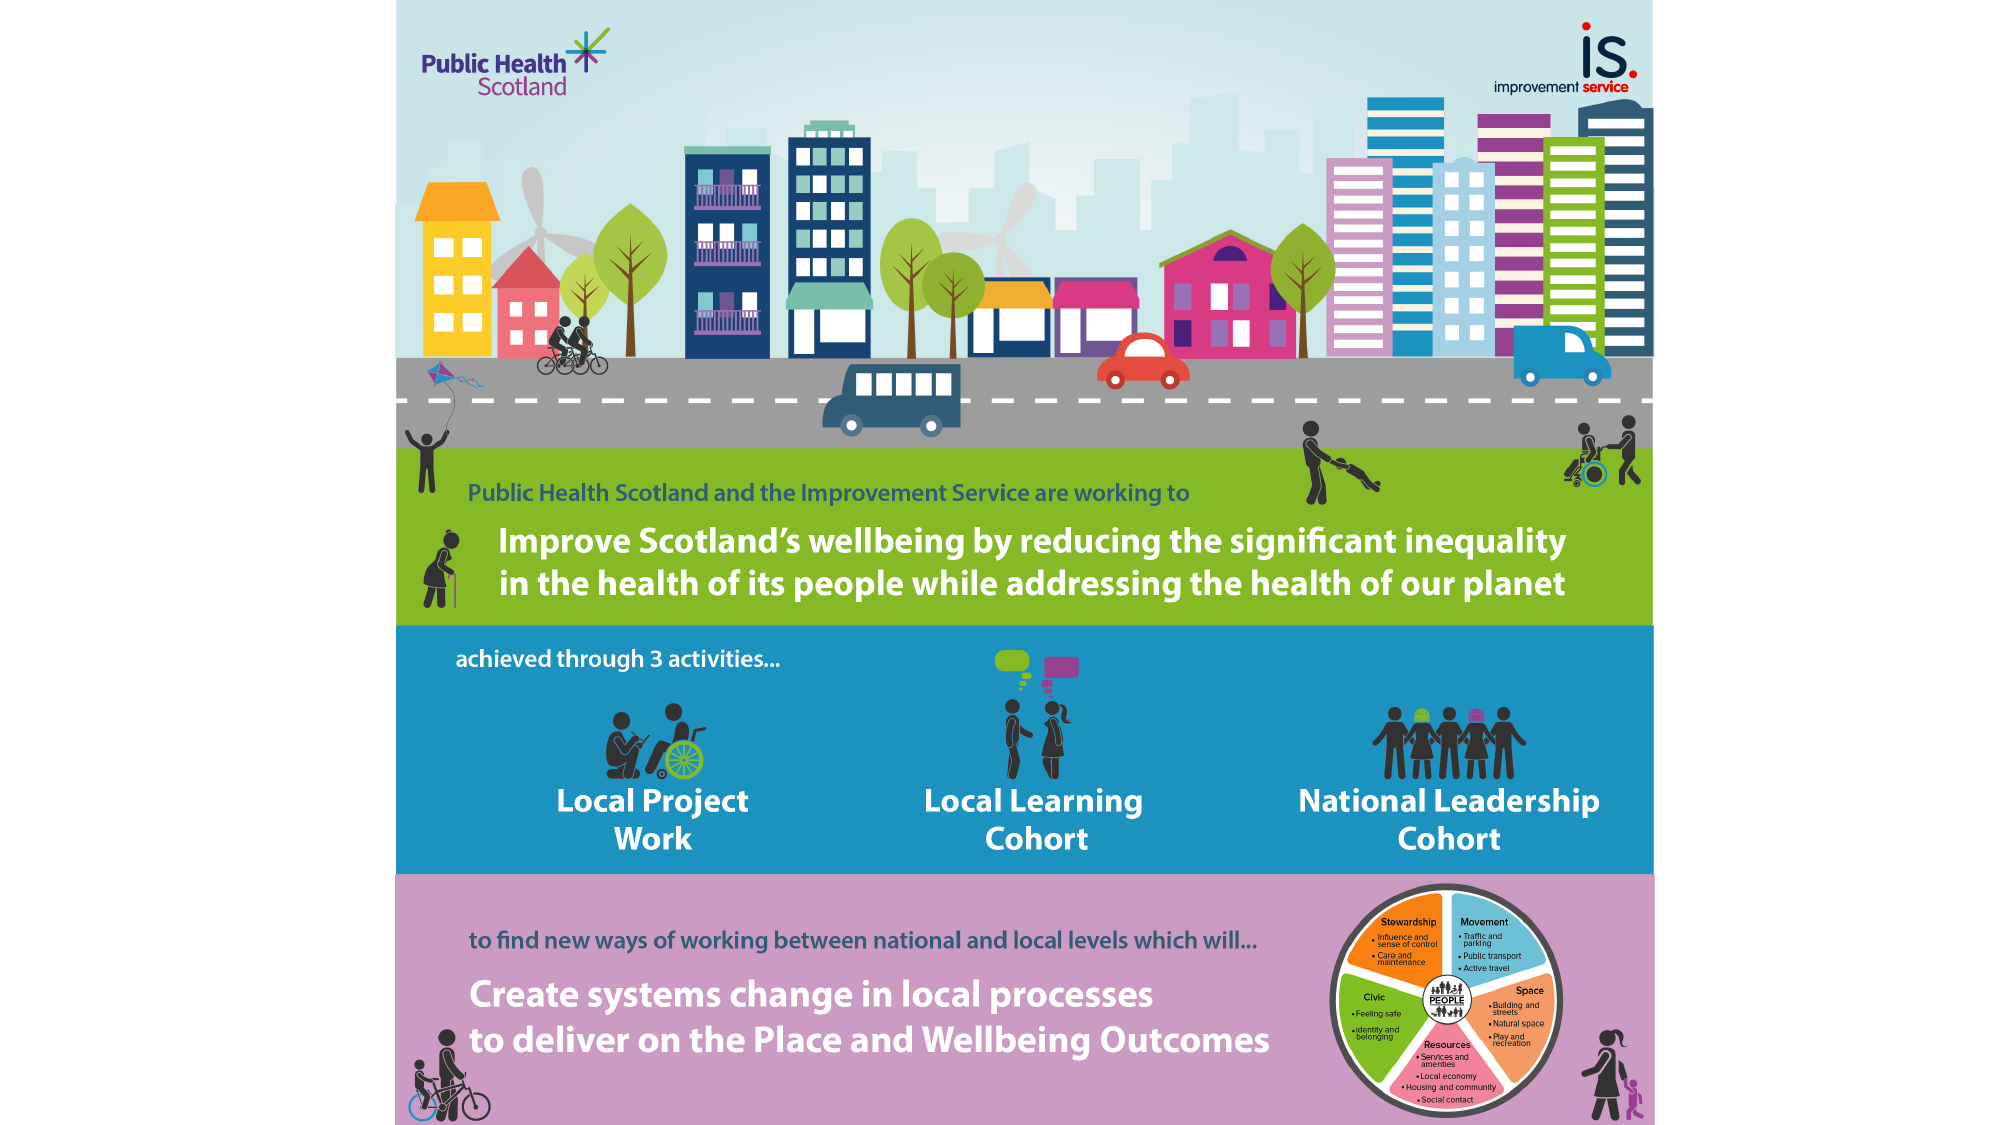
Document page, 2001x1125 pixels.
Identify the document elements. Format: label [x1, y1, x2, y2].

list [395, 0, 1655, 1125]
